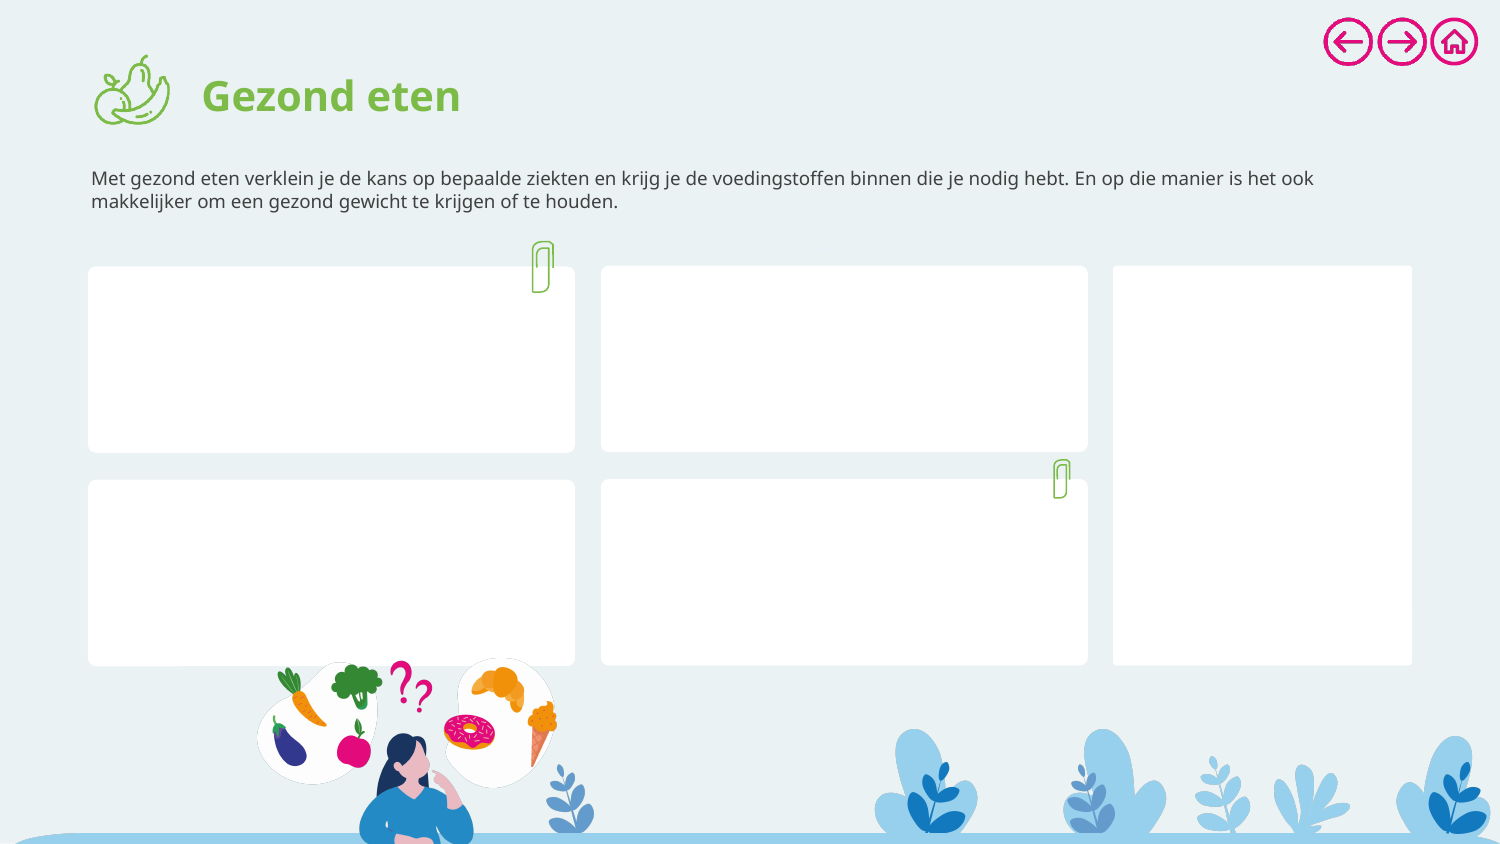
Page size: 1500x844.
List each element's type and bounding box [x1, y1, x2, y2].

picture [94, 54, 170, 125]
picture [0, 651, 1500, 844]
picture [1441, 29, 1468, 54]
picture [1317, 11, 1433, 72]
